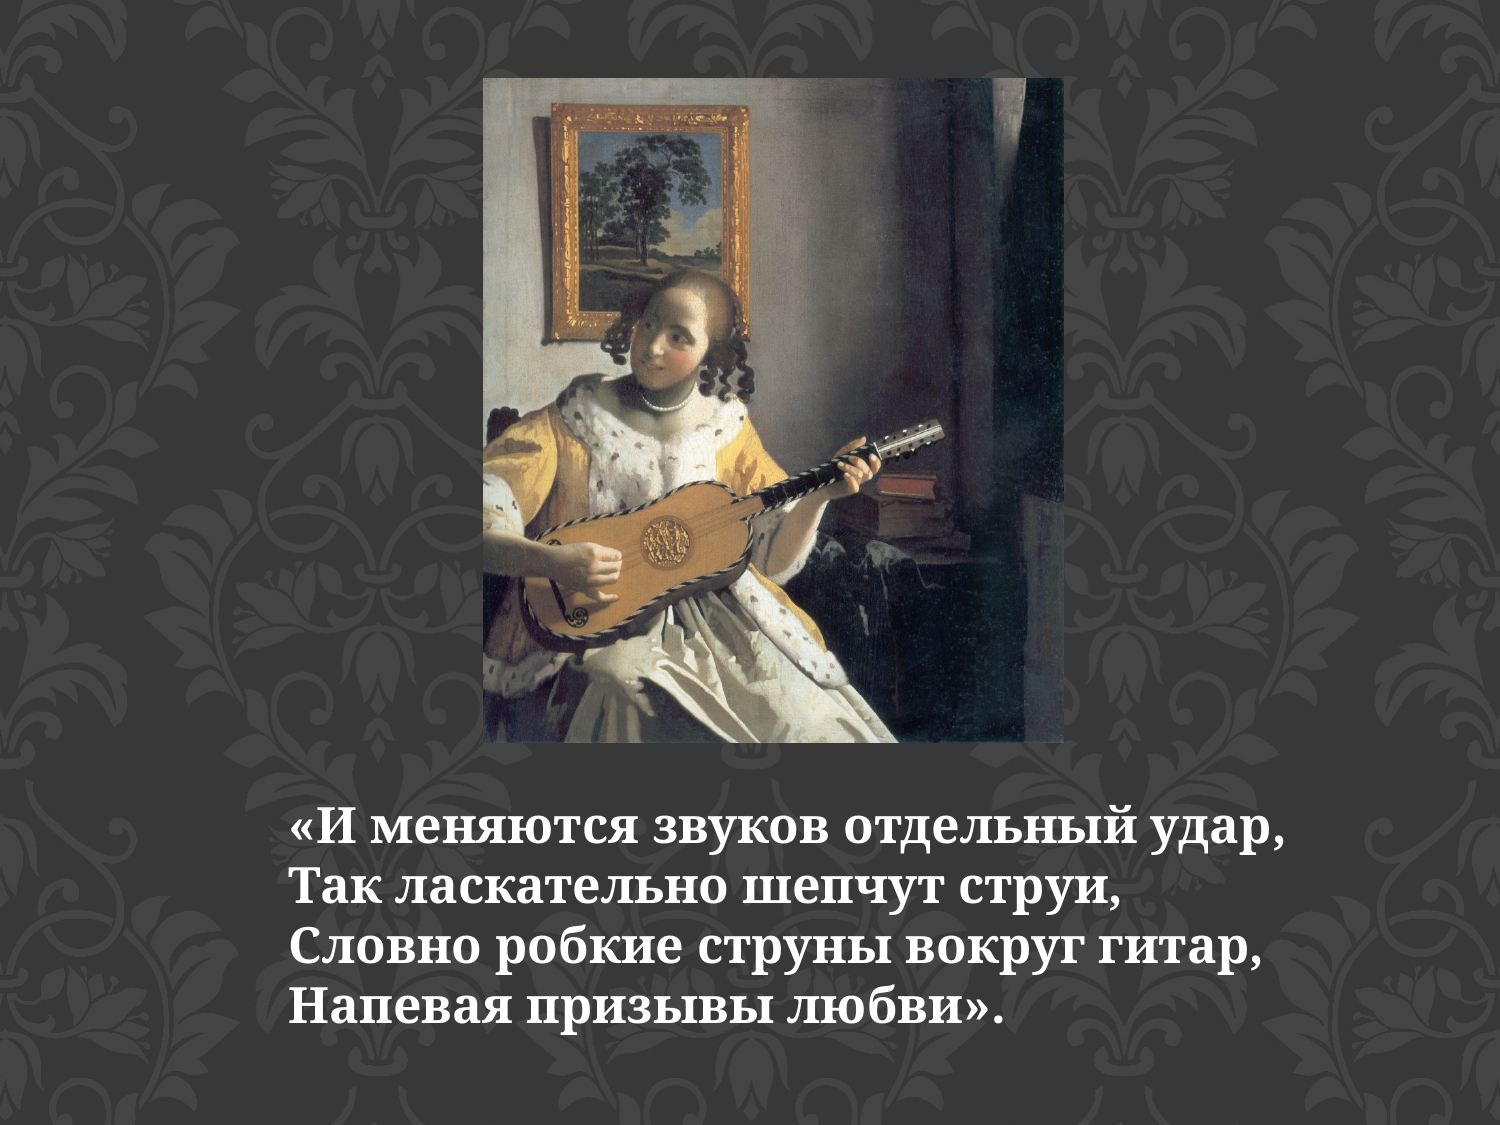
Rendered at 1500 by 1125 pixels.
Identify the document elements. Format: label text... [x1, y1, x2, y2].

picture [482, 77, 1065, 743]
text_box «И меняются звуков отдельный удар, Так ласкательно шепчут струи, Словно робкие струны вокруг гитар, Напевая призывы любви». [274, 785, 1302, 1041]
